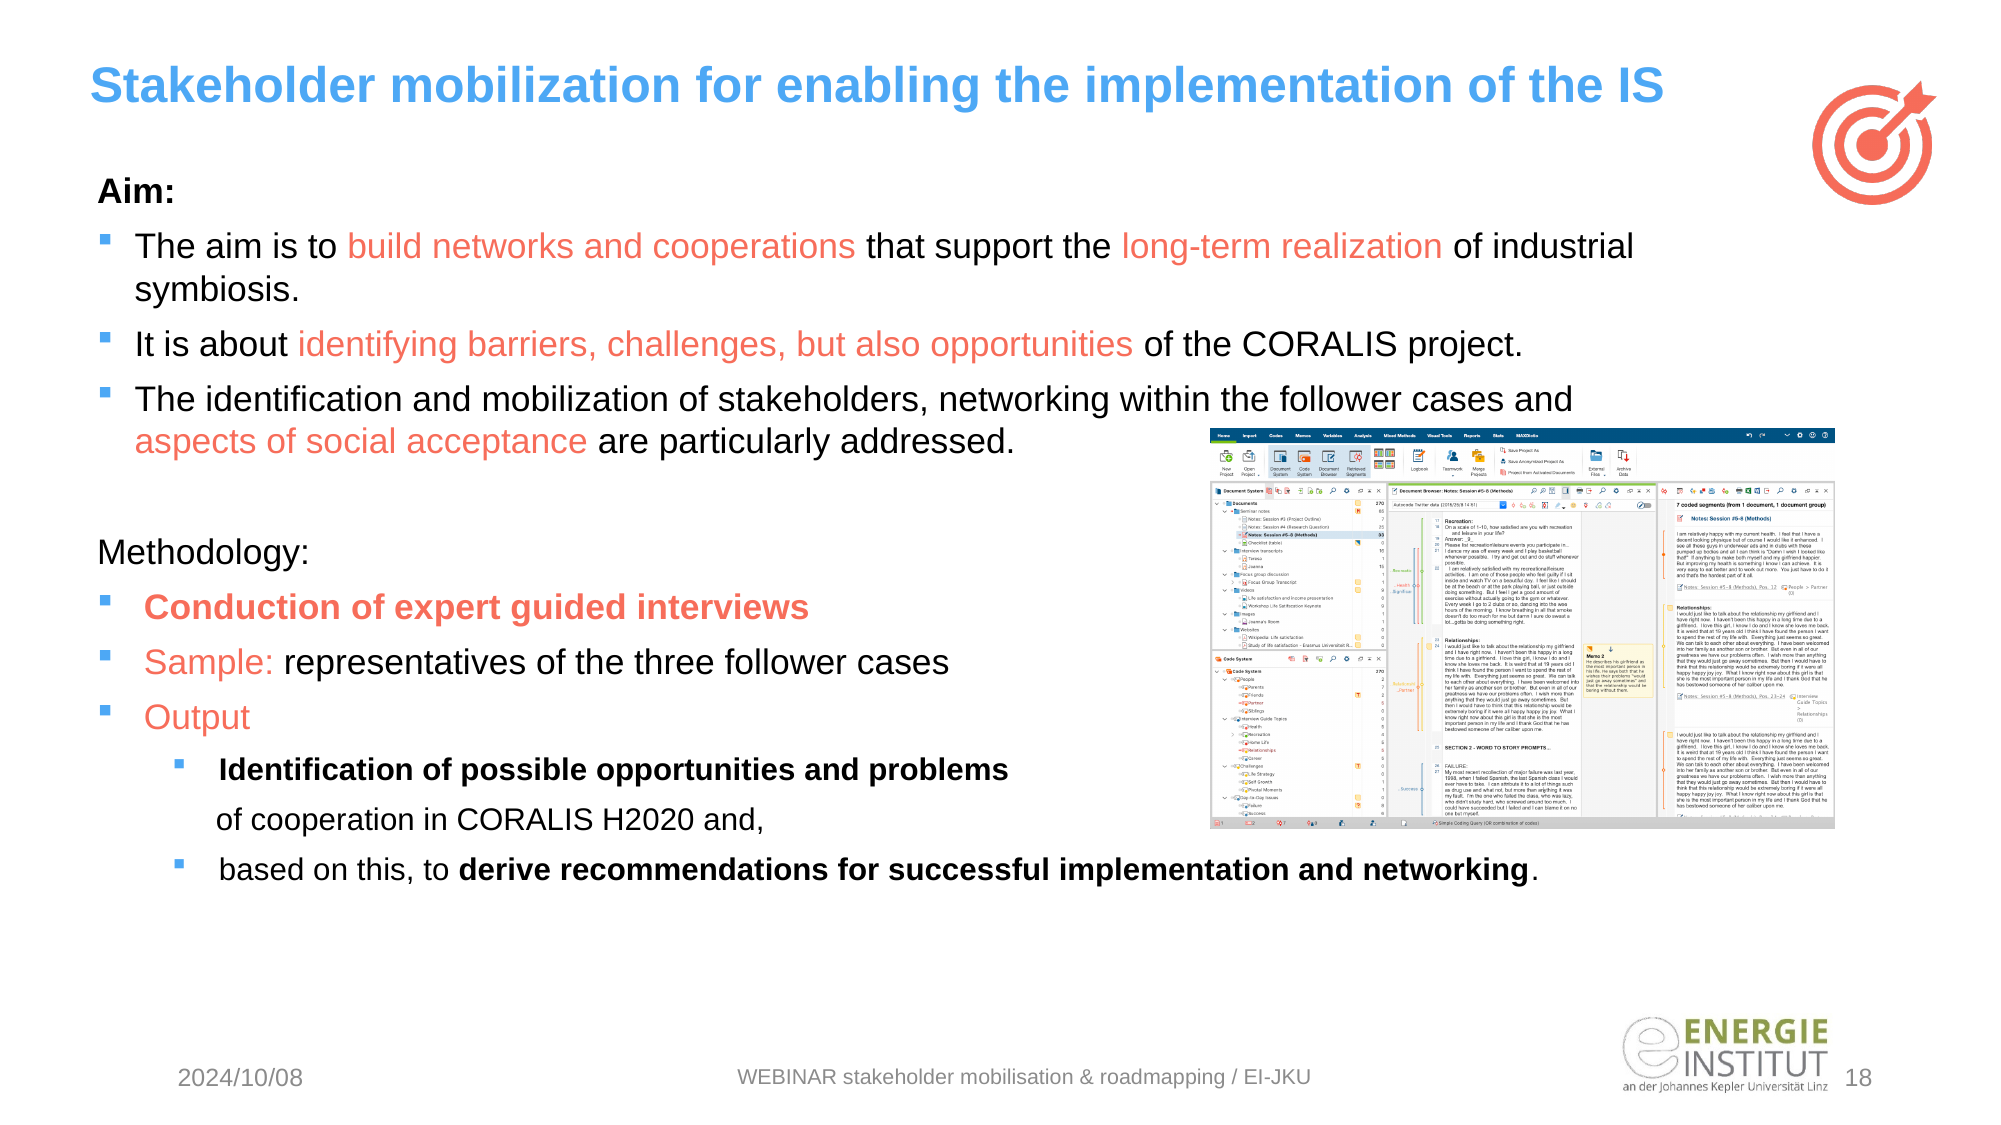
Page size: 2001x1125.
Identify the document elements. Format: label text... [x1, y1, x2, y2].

footer WEBINAR stakeholder mobilisation & roadmapping / EI-JKU [687, 1046, 1363, 1107]
picture [1614, 1013, 1835, 1097]
text_box 18 [1437, 1046, 1888, 1107]
picture [1210, 428, 1835, 829]
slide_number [162, 1046, 613, 1107]
list Aim: The aim is to build networks and cooperations that support the long-term realization of industrial symbiosis. It is about identifying barriers, challenges, but also opportunities of the CORALIS project. The identification and mobilization of stakeholders, networking within the follower cases and aspects of social acceptance are particularly addressed. Methodology: Conduction of expert guided interviews Sample: representatives of the three follower cases Output Identification of possible opportunities and problems of cooperation in CORALIS H2020 and, based on this, to derive recommendations for successful implementation and networking. [82, 160, 1808, 1056]
title Stakeholder mobilization for enabling the implementation of the IS [74, 42, 1800, 244]
picture [1799, 67, 1950, 218]
